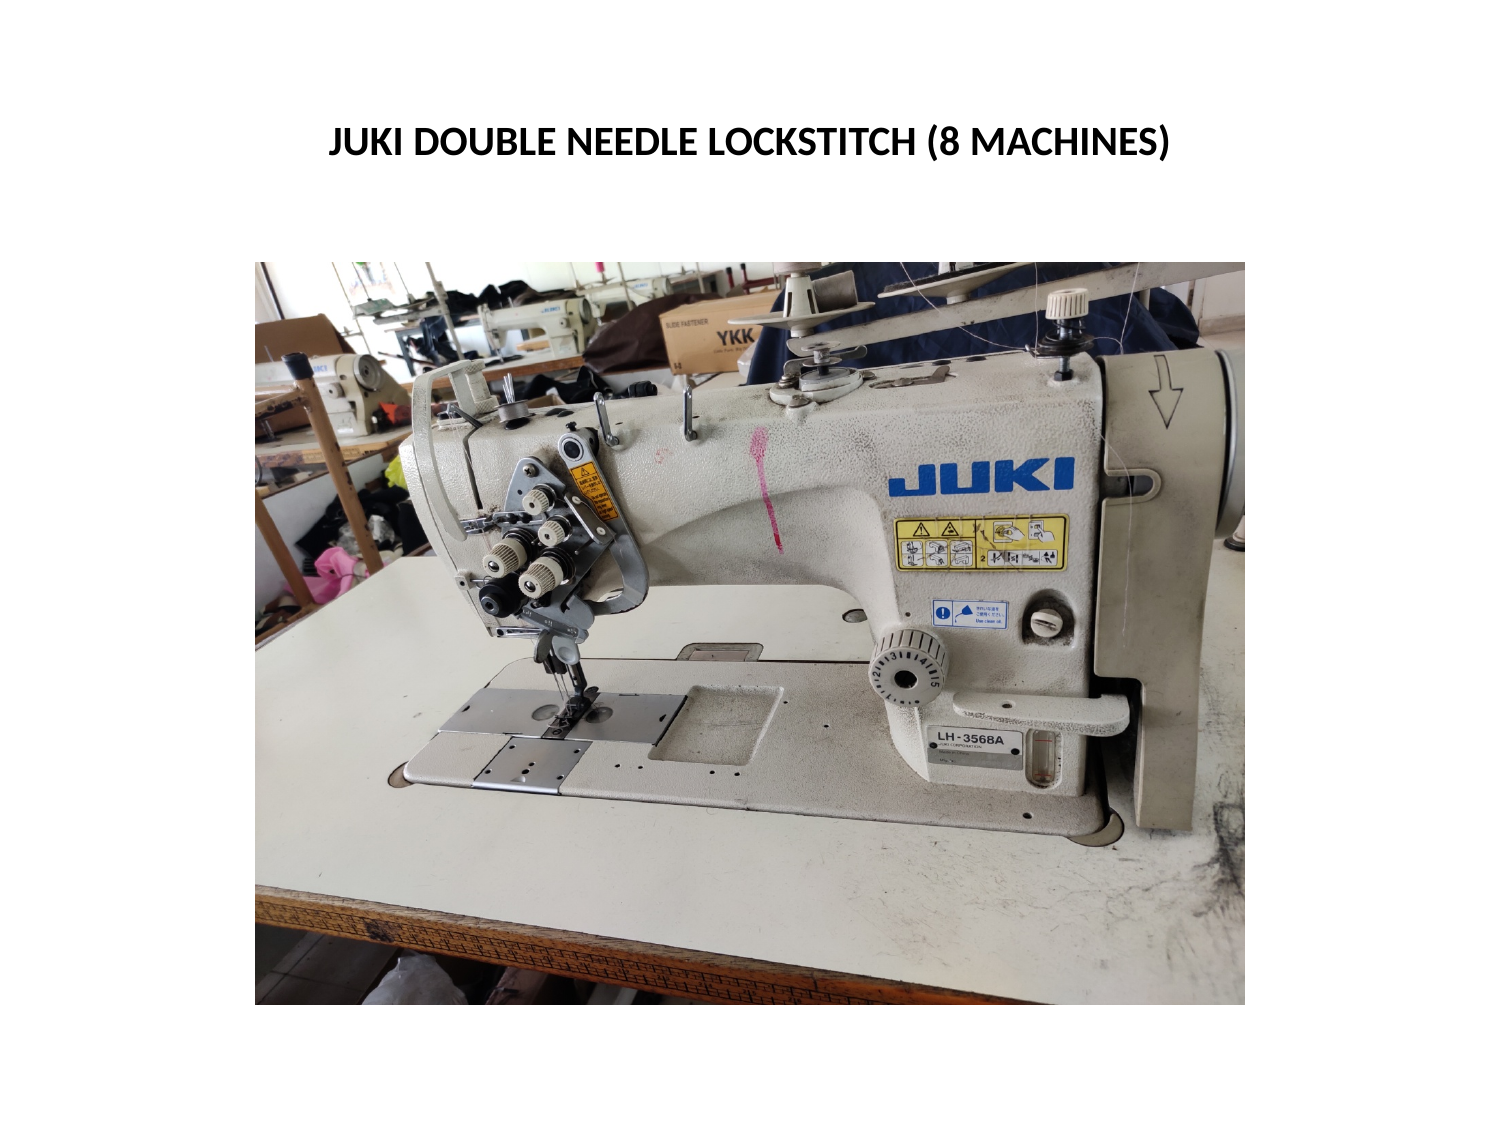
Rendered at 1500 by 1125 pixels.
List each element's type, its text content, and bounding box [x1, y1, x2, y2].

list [254, 262, 1246, 1006]
title JUKI DOUBLE NEEDLE LOCKSTITCH (8 MACHINES) [75, 45, 1425, 233]
